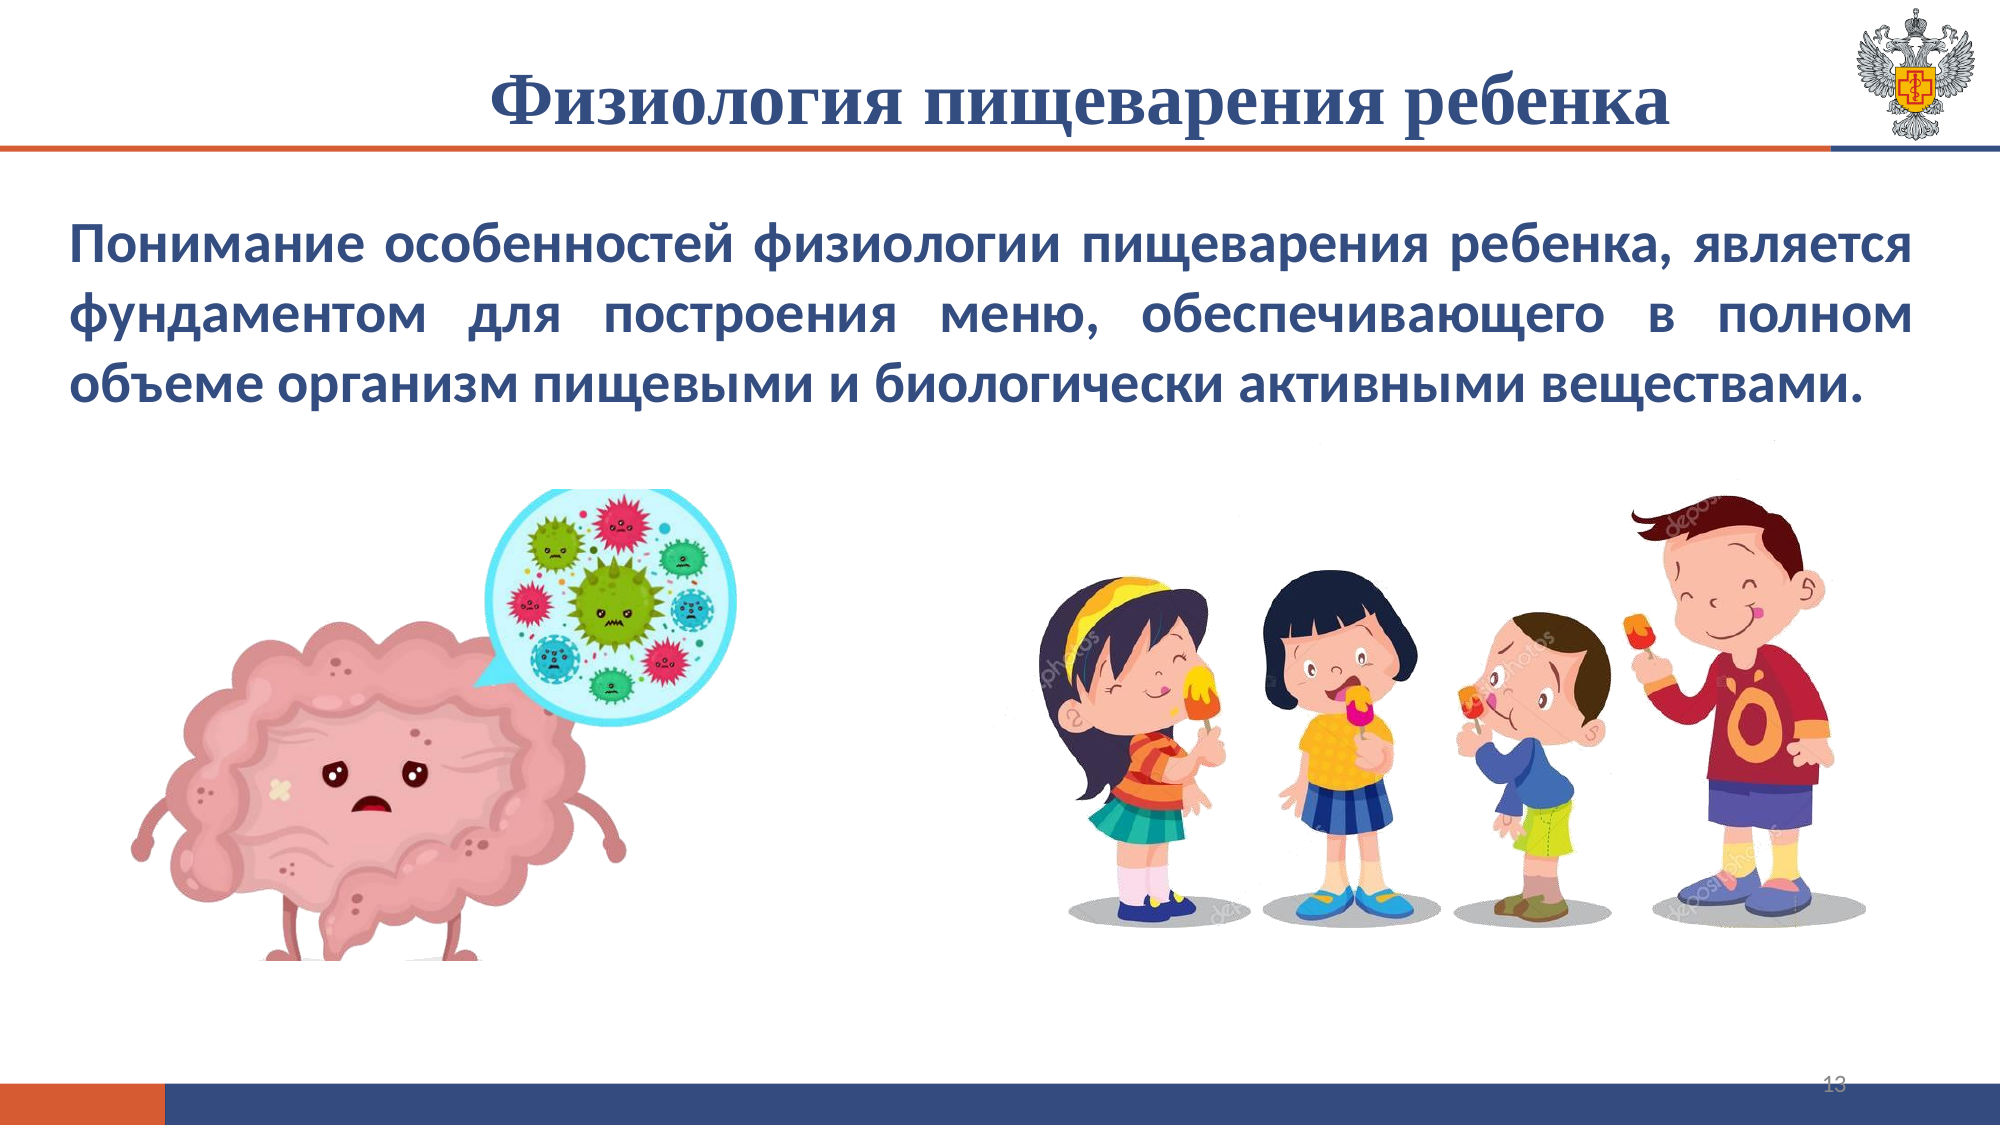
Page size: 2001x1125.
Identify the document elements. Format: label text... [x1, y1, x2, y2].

picture [993, 439, 1866, 1036]
text_box Понимание особенностей физиологии пищеварения ребенка, является фундаментом для построения меню, обеспечивающего в полном объеме организм пищевыми и биологически активными веществами. [67, 202, 1915, 415]
picture [1856, 8, 1975, 141]
picture [130, 488, 741, 961]
title Физиология пищеварения ребенка [487, 47, 1938, 238]
text_box 13 [1819, 1065, 1850, 1098]
